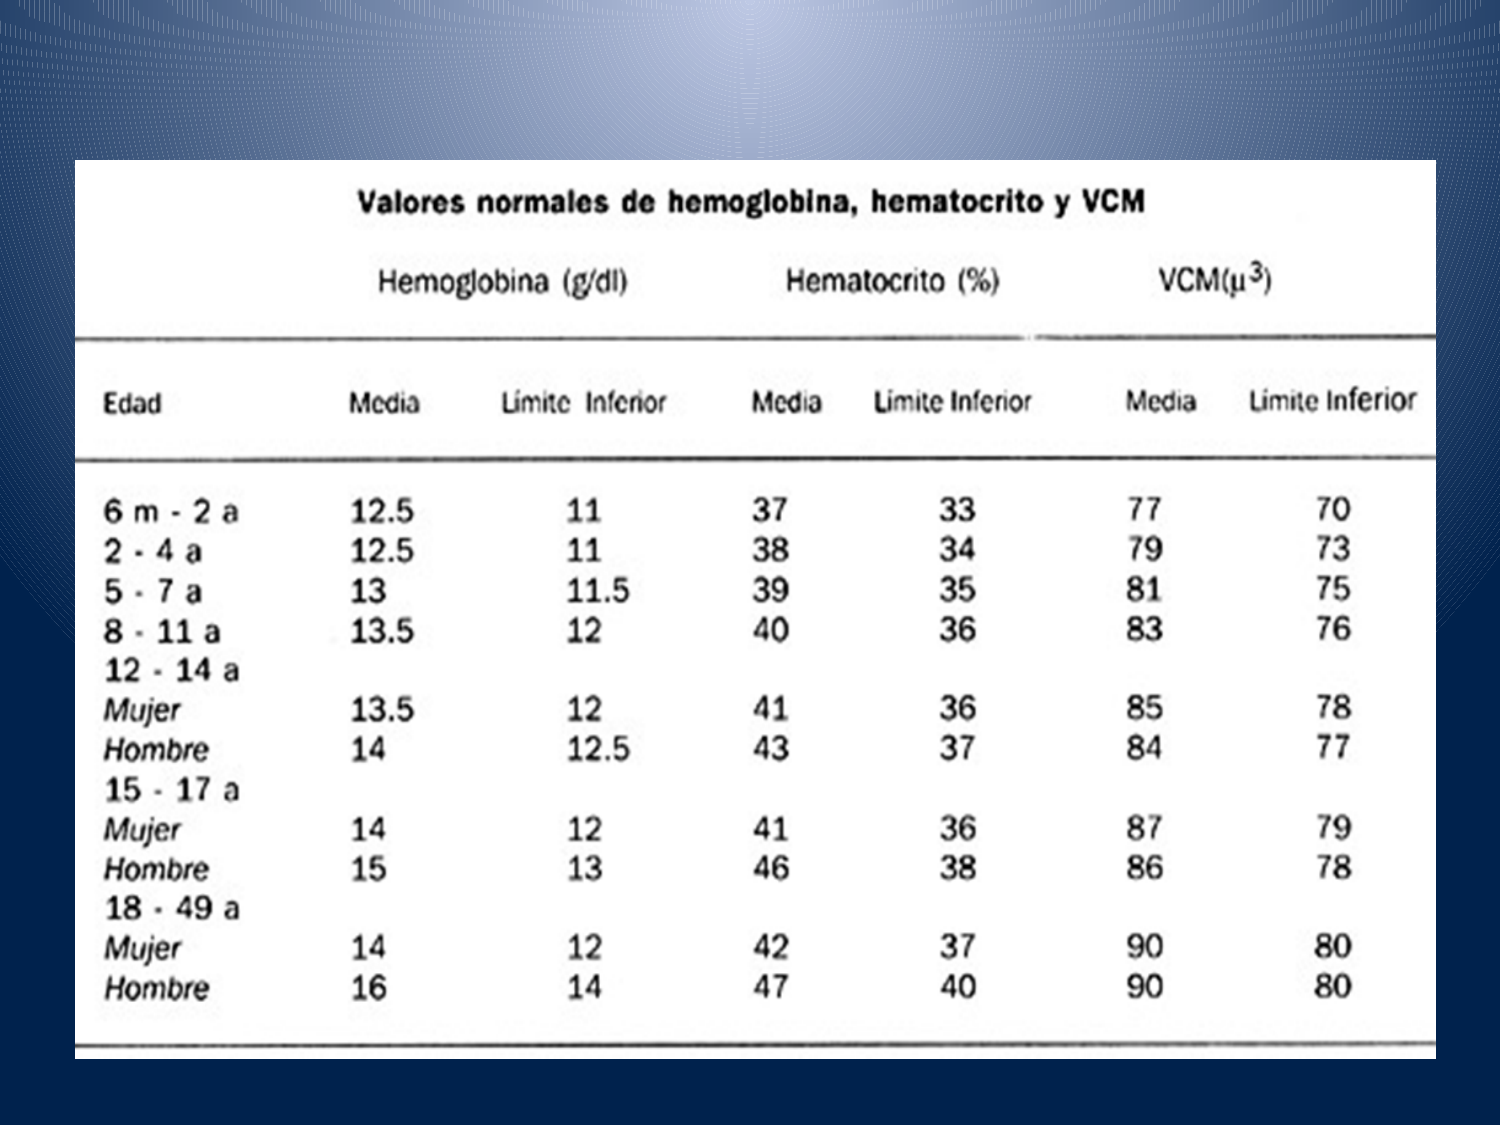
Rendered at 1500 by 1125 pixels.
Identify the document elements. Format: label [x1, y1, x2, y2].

list [74, 160, 1436, 1059]
